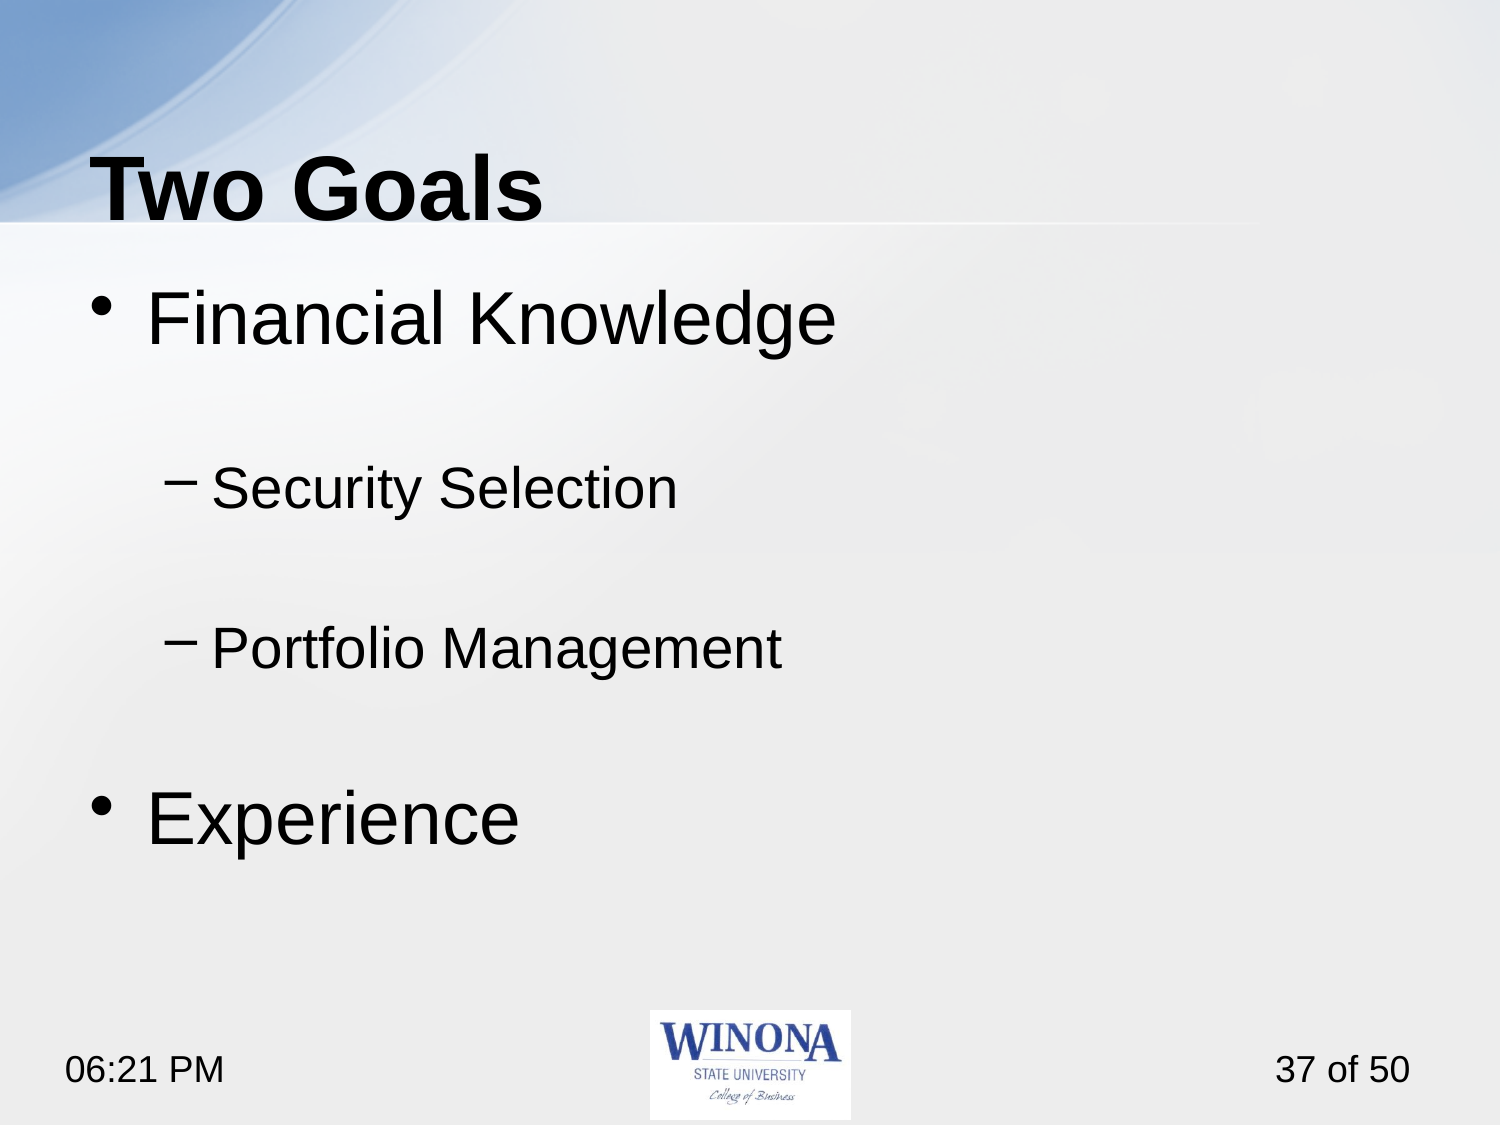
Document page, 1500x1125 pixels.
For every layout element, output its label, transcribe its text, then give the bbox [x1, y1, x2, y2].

list Financial Knowledge Security Selection Portfolio Management Experience [75, 262, 1426, 1005]
picture [0, 0, 1500, 1125]
title Two Goals [75, 58, 1425, 247]
